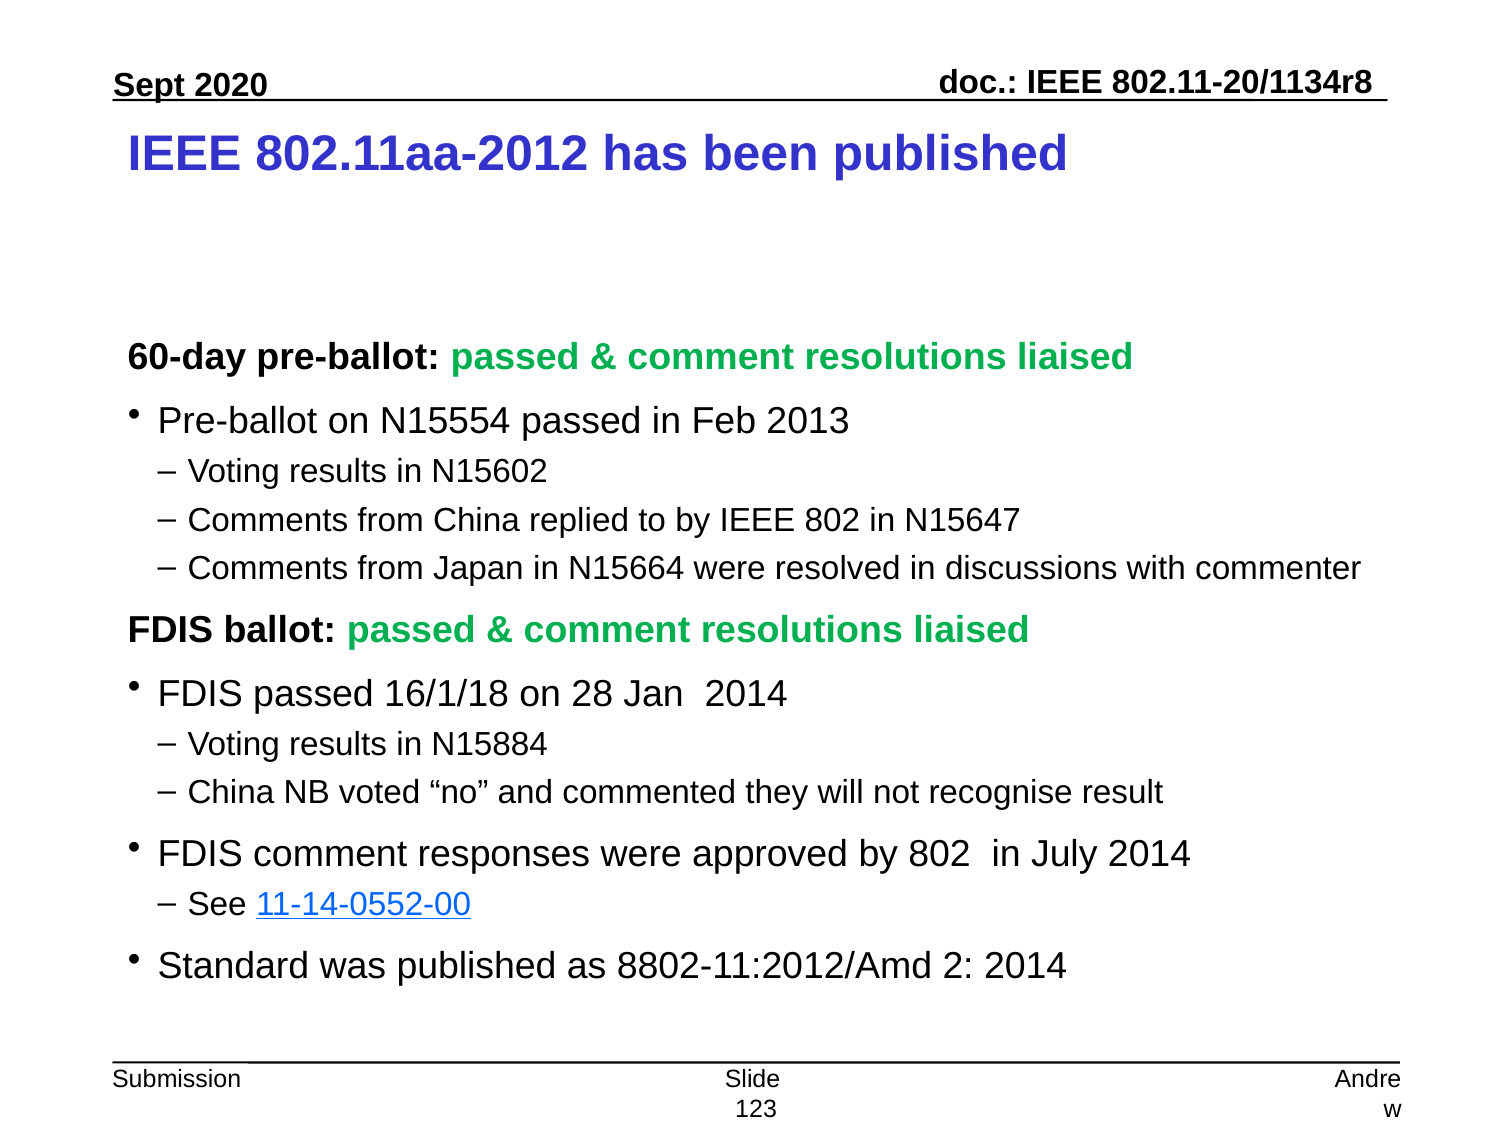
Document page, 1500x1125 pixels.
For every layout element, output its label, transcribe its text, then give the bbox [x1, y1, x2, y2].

slide_number Slide 123 [709, 1061, 803, 1093]
footer Andrew Myles, Cisco [1320, 1061, 1402, 1093]
title IEEE 802.11aa-2012 has been published [112, 112, 1500, 288]
list 60-day pre-ballot: passed & comment resolutions liaised Pre-ballot on N15554 passed in Feb 2013 Voting results in N15602 Comments from China replied to by IEEE 802 in N15647 Comments from Japan in N15664 were resolved in discussions with commenter FDIS ballot: passed & comment resolutions liaised FDIS passed 16/1/18 on 28 Jan 2014 Voting results in N15884 China NB voted “no” and commented they will not recognise result FDIS comment responses were approved by 802 in July 2014 See 11-14-0552-00 Standard was published as 8802-11:2012/Amd 2: 2014 [112, 324, 1388, 1000]
